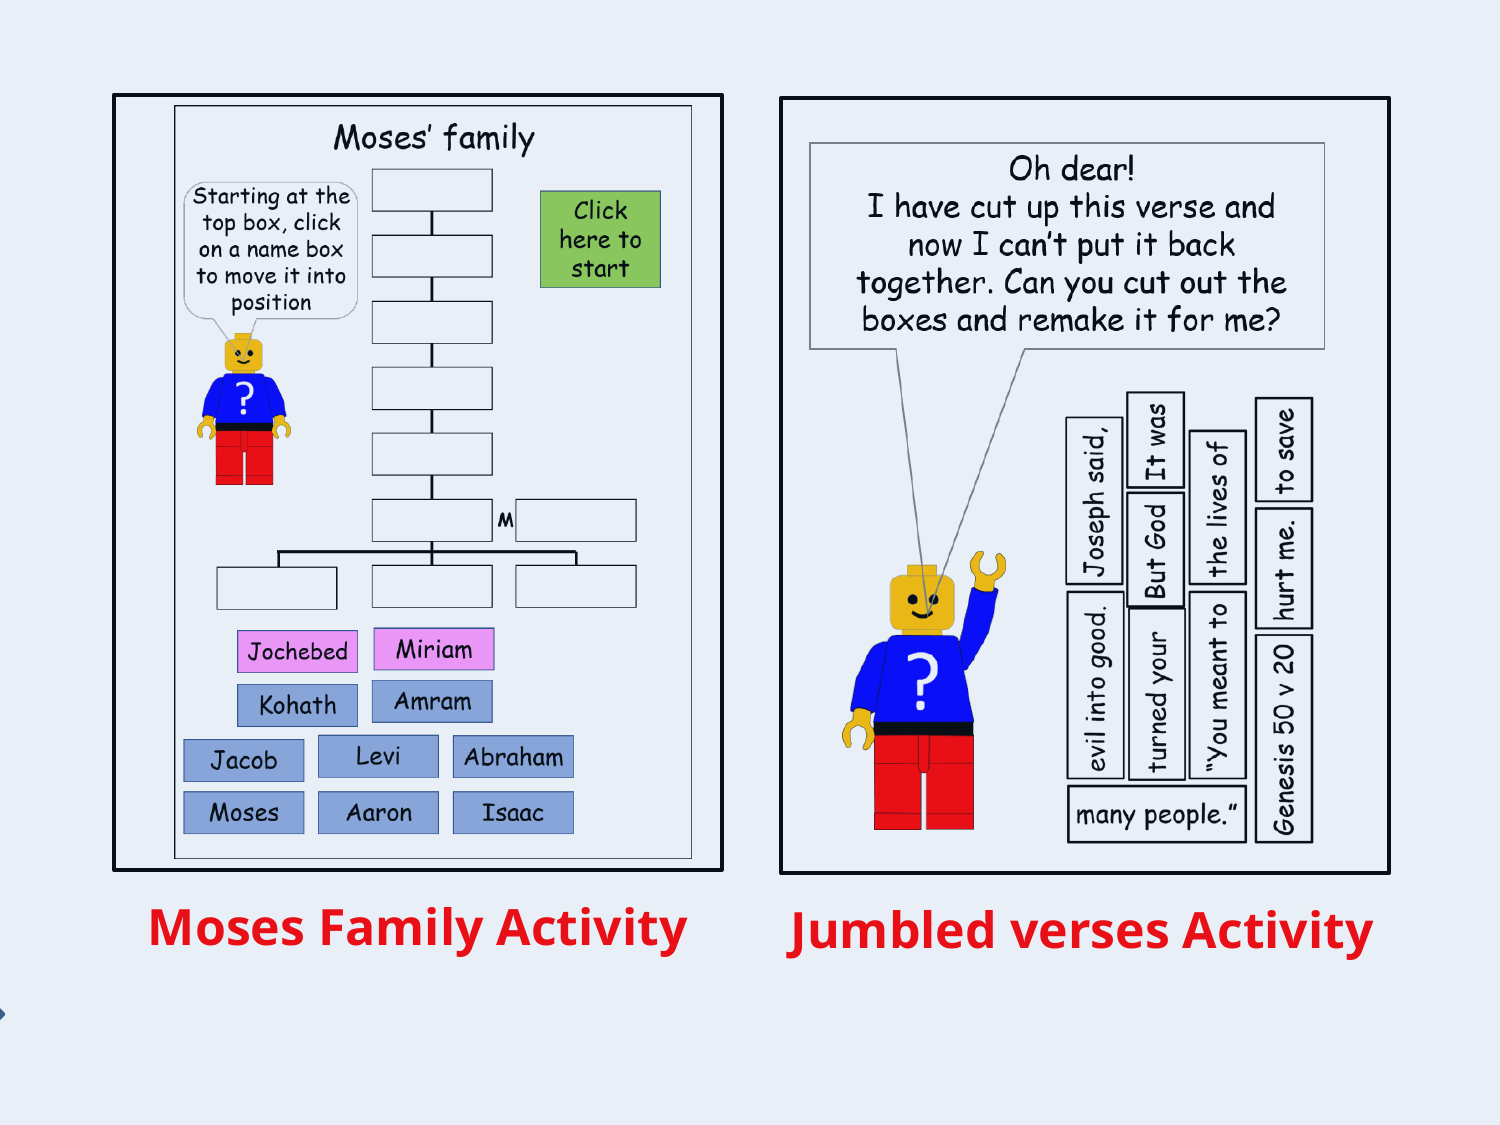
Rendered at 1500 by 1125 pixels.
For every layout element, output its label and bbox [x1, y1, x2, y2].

picture [809, 139, 1326, 851]
text_box [0, 0, 1500, 1125]
picture [174, 104, 692, 860]
text_box [0, 1008, 6, 1021]
